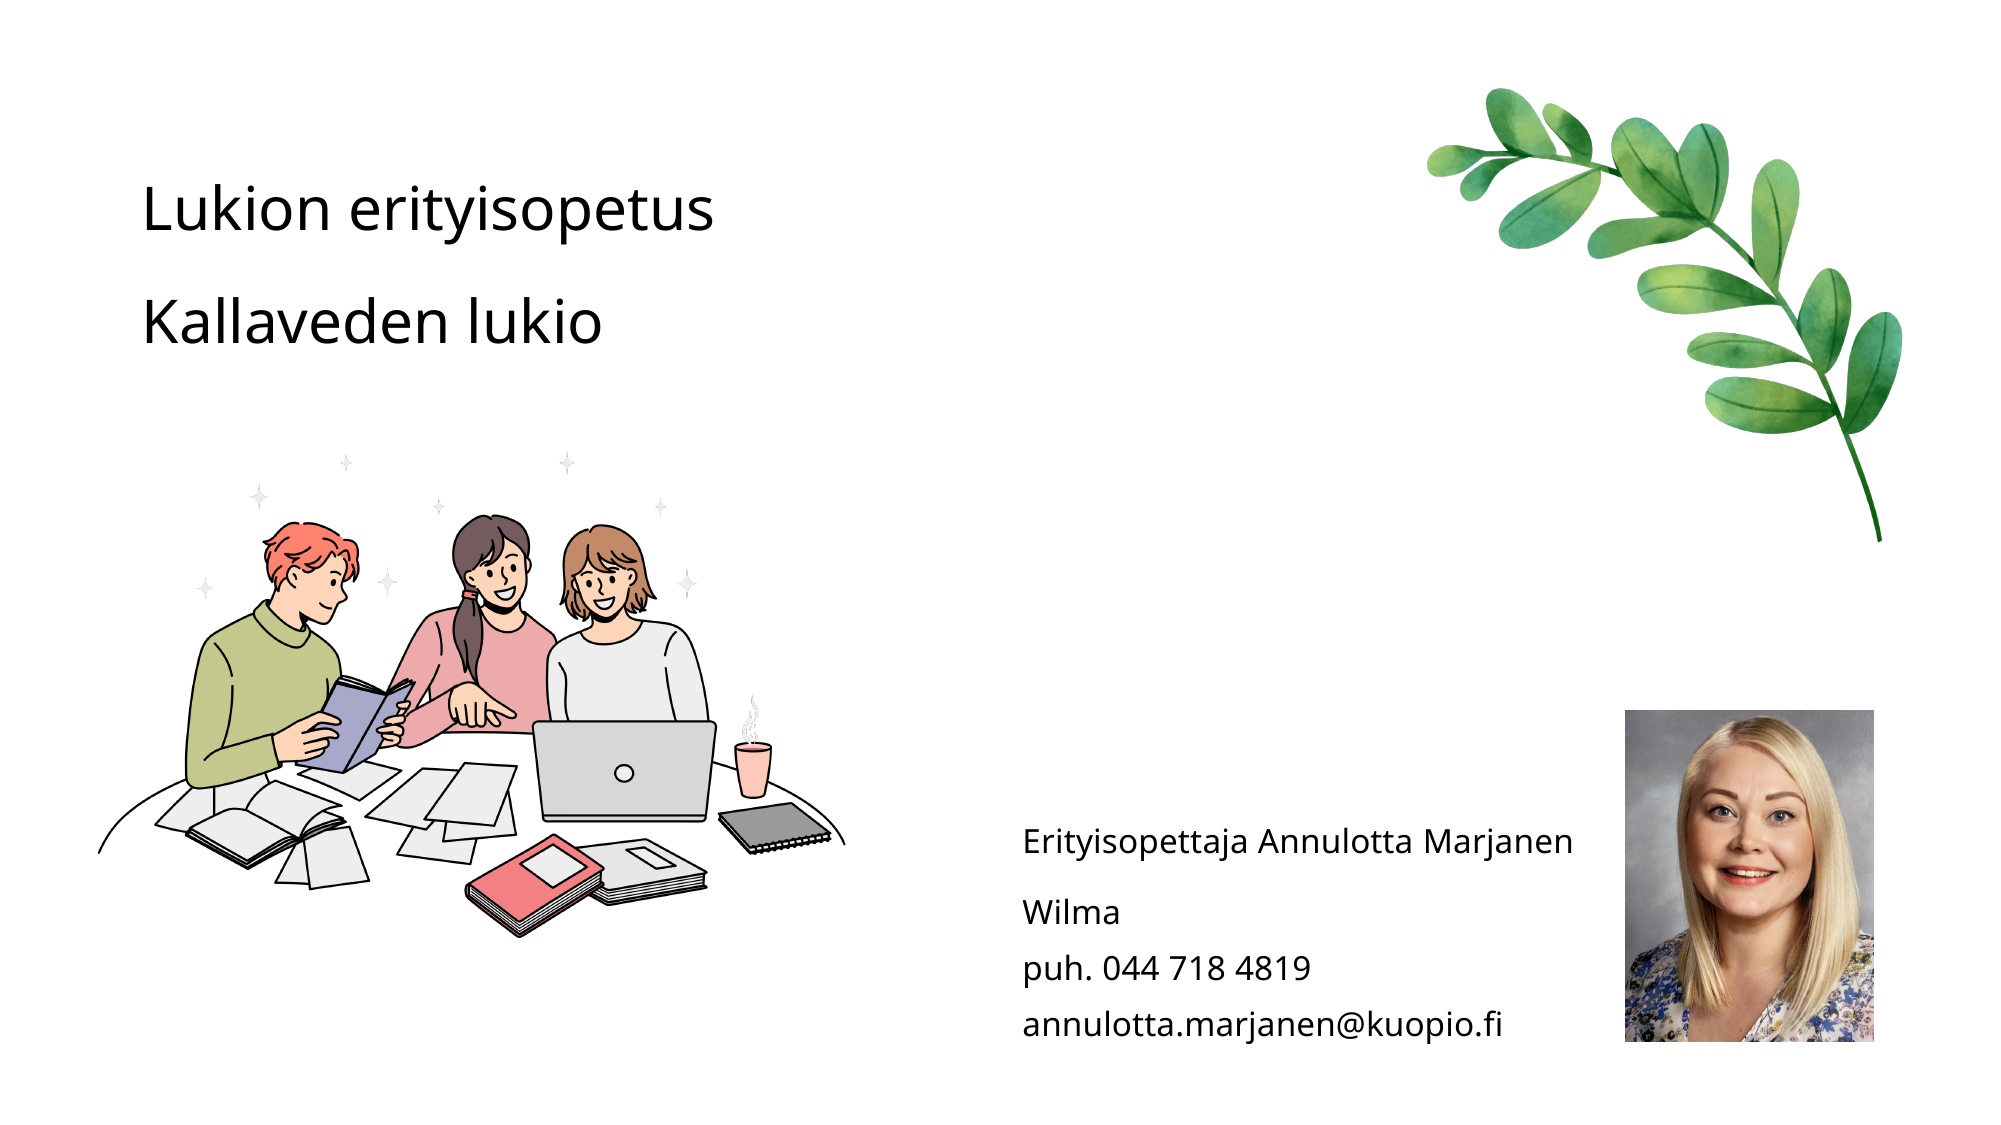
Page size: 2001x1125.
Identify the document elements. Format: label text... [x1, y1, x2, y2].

picture [1404, 69, 1917, 557]
text_box Erityisopettaja Annulotta Marjanen Wilma puh. 044 718 4819 annulotta.marjanen@kuopio.fi [1022, 790, 2000, 1043]
picture [1624, 709, 1874, 1042]
text_box Lukion erityisopetus​ Kallaveden lukio [141, 129, 1151, 356]
picture [96, 451, 847, 939]
